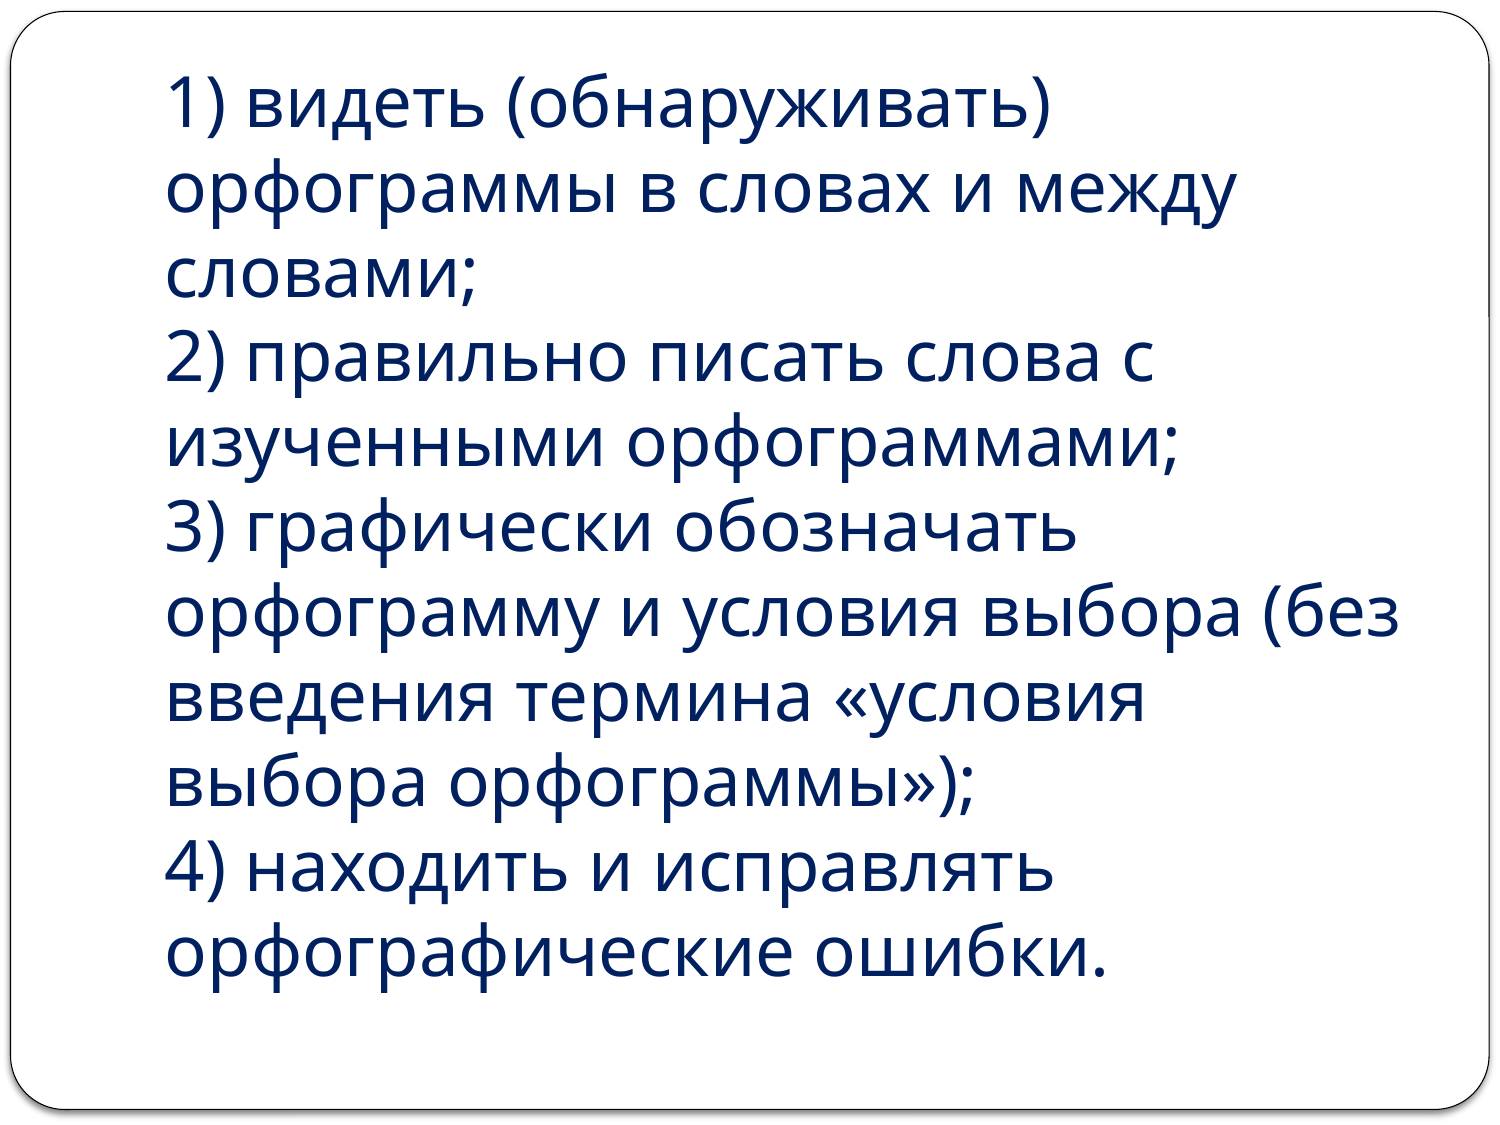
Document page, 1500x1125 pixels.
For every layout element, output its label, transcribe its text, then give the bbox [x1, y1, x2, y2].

title 1) видеть (обнаруживать) орфограммы в словах и между словами; 2) правильно писать слова с изученными орфограммами; 3) графически обозначать орфограмму и условия выбора (без введения термина «условия выбора орфограммы»); 4) находить и исправлять орфографические ошибки. [150, 45, 1425, 1094]
